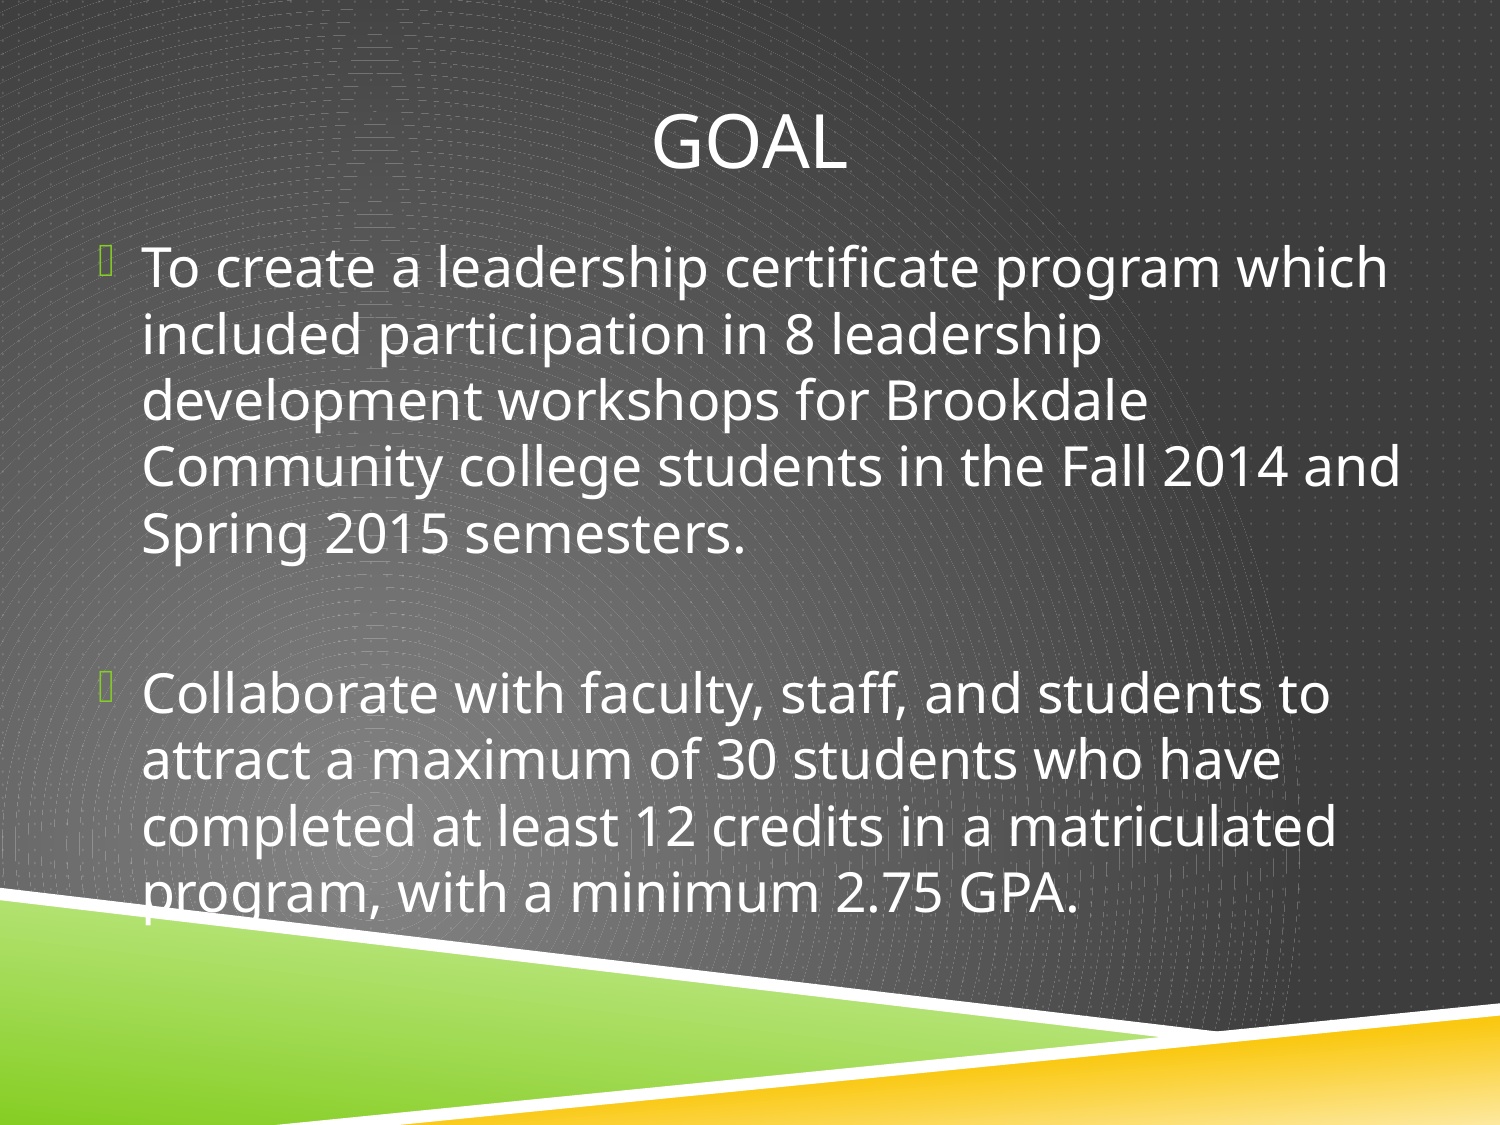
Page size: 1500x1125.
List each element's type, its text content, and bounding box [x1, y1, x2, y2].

title Goal [112, 45, 1388, 224]
list To create a leadership certificate program which included participation in 8 leadership development workshops for Brookdale Community college students in the Fall 2014 and Spring 2015 semesters. Collaborate with faculty, staff, and students to attract a maximum of 30 students who have completed at least 12 credits in a matriculated program, with a minimum 2.75 GPA. [87, 224, 1413, 938]
